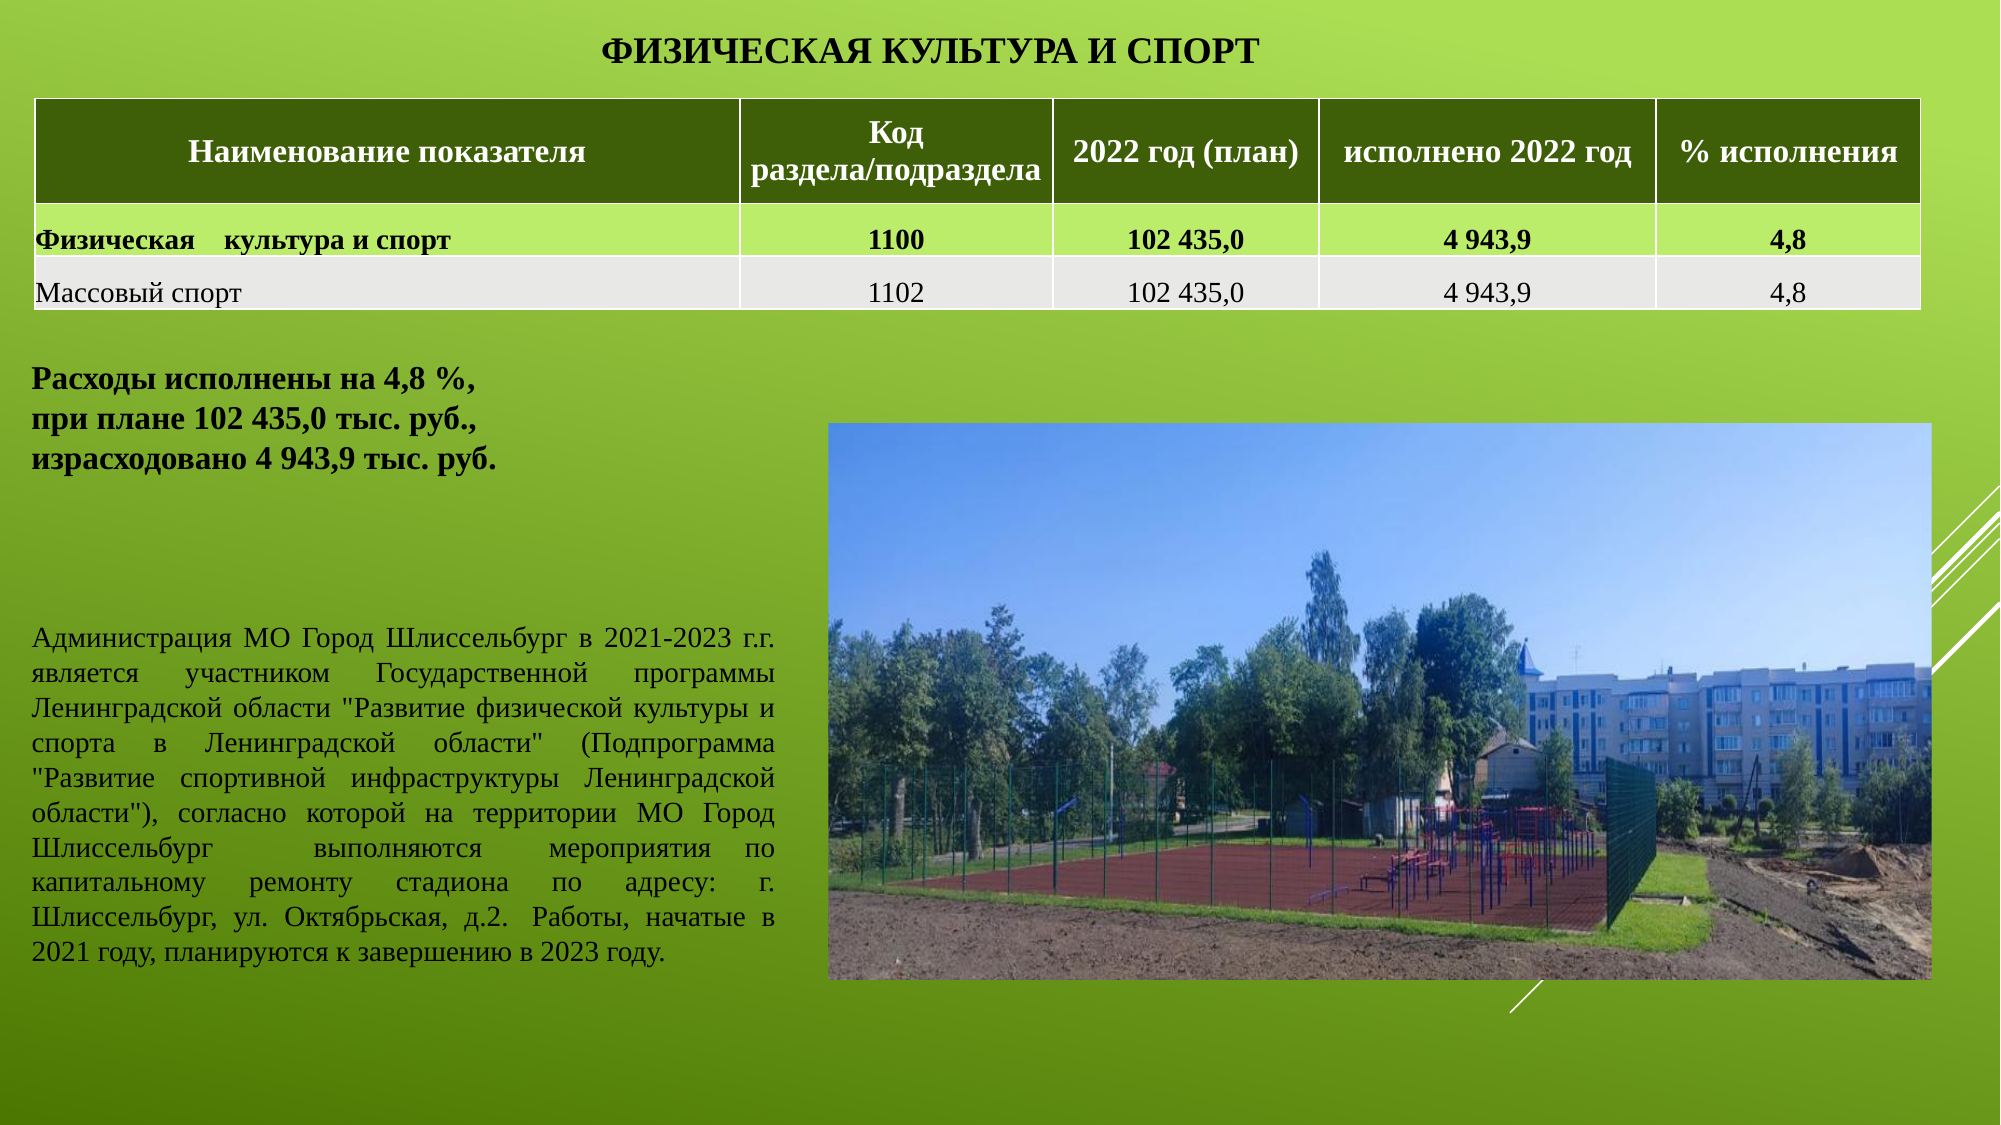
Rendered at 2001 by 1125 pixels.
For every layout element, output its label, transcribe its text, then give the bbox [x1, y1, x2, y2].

table_cell 4 943,9 [1320, 257, 1655, 308]
table_cell 4,8 [1657, 204, 1920, 255]
table_header Код раздела/подраздела [741, 99, 1052, 203]
table_cell 102 435,0 [1054, 204, 1318, 255]
table_header 2022 год (план) [1054, 99, 1318, 203]
table_header % исполнения [1657, 99, 1920, 203]
table_cell 4 943,9 [1320, 204, 1655, 255]
table_header исполнено 2022 год [1320, 99, 1655, 203]
table_header Наименование показателя [36, 99, 739, 203]
text_box ФИЗИЧЕСКАЯ КУЛЬТУРА И СПОРТ [308, 19, 1554, 79]
table_cell 1100 [741, 204, 1052, 255]
picture [828, 423, 1932, 980]
table_cell 4,8 [1657, 257, 1920, 308]
text_box Расходы исполнены на 4,8 %, при плане 102 435,0 тыс. руб., израсходовано 4 943,9 тыс. руб. [16, 349, 523, 529]
table_cell Физическая культура и спорт [36, 204, 739, 255]
text_box Администрация МО Город Шлиссельбург в 2021-2023 г.г. является участником Государственной программы Ленинградской области "Развитие физической культуры и спорта в Ленинградской области" (Подпрограмма "Развитие спортивной инфраструктуры Ленинградской области"), согласно которой на территории МО Город Шлиссельбург выполняются мероприятия по капитальному ремонту стадиона по адресу: г. Шлиссельбург, ул. Октябрьская, д.2. Работы, начатые в 2021 году, планируются к завершению в 2023 году. [16, 610, 791, 975]
table_cell 102 435,0 [1054, 257, 1318, 308]
table_cell Массовый спорт [36, 257, 739, 308]
table_cell 1102 [741, 257, 1052, 308]
